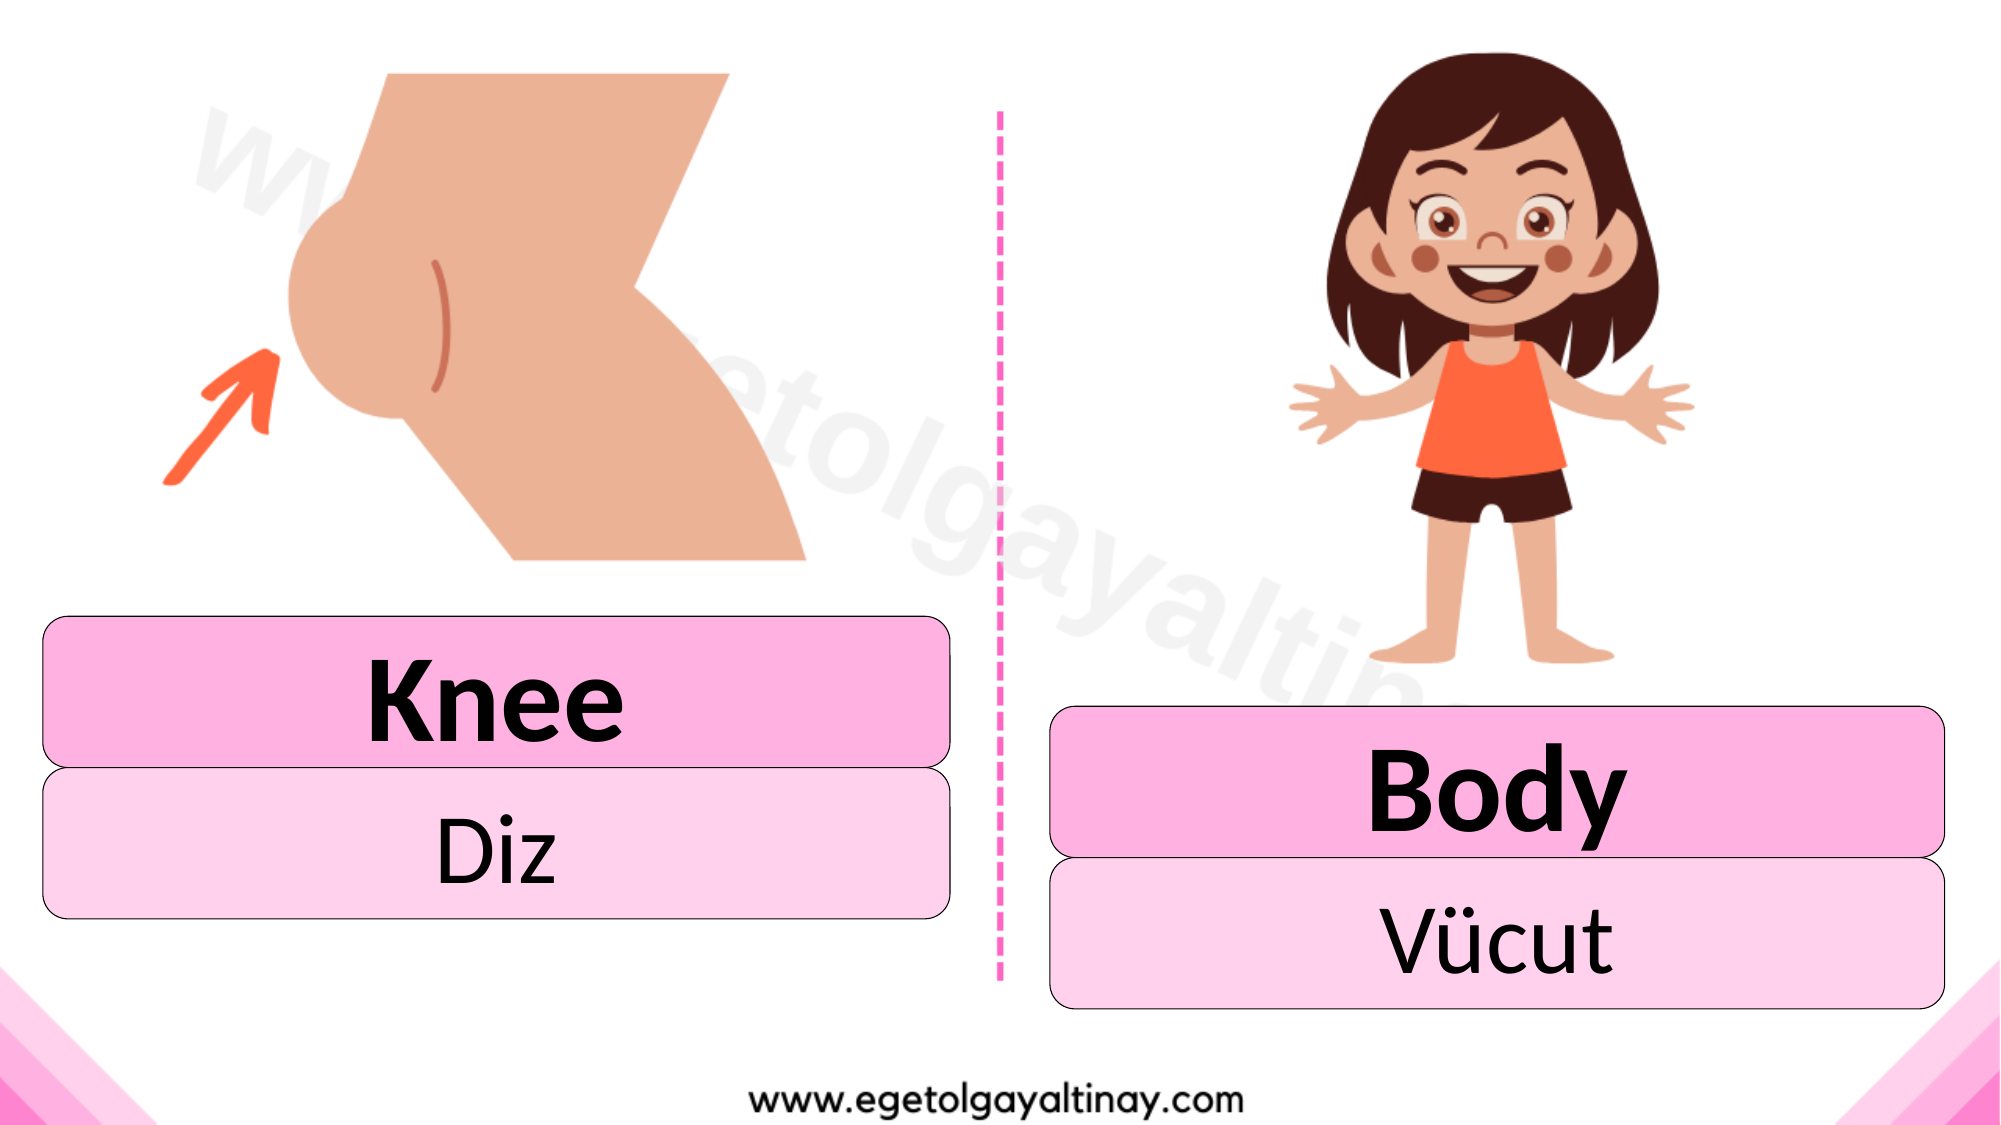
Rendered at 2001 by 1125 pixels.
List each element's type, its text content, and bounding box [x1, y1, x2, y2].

text_box Diz [42, 767, 951, 920]
text_box Knee [42, 615, 951, 768]
picture [0, 0, 2001, 1125]
text_box Vücut [1049, 857, 1946, 1010]
text_box Body [1049, 705, 1946, 858]
